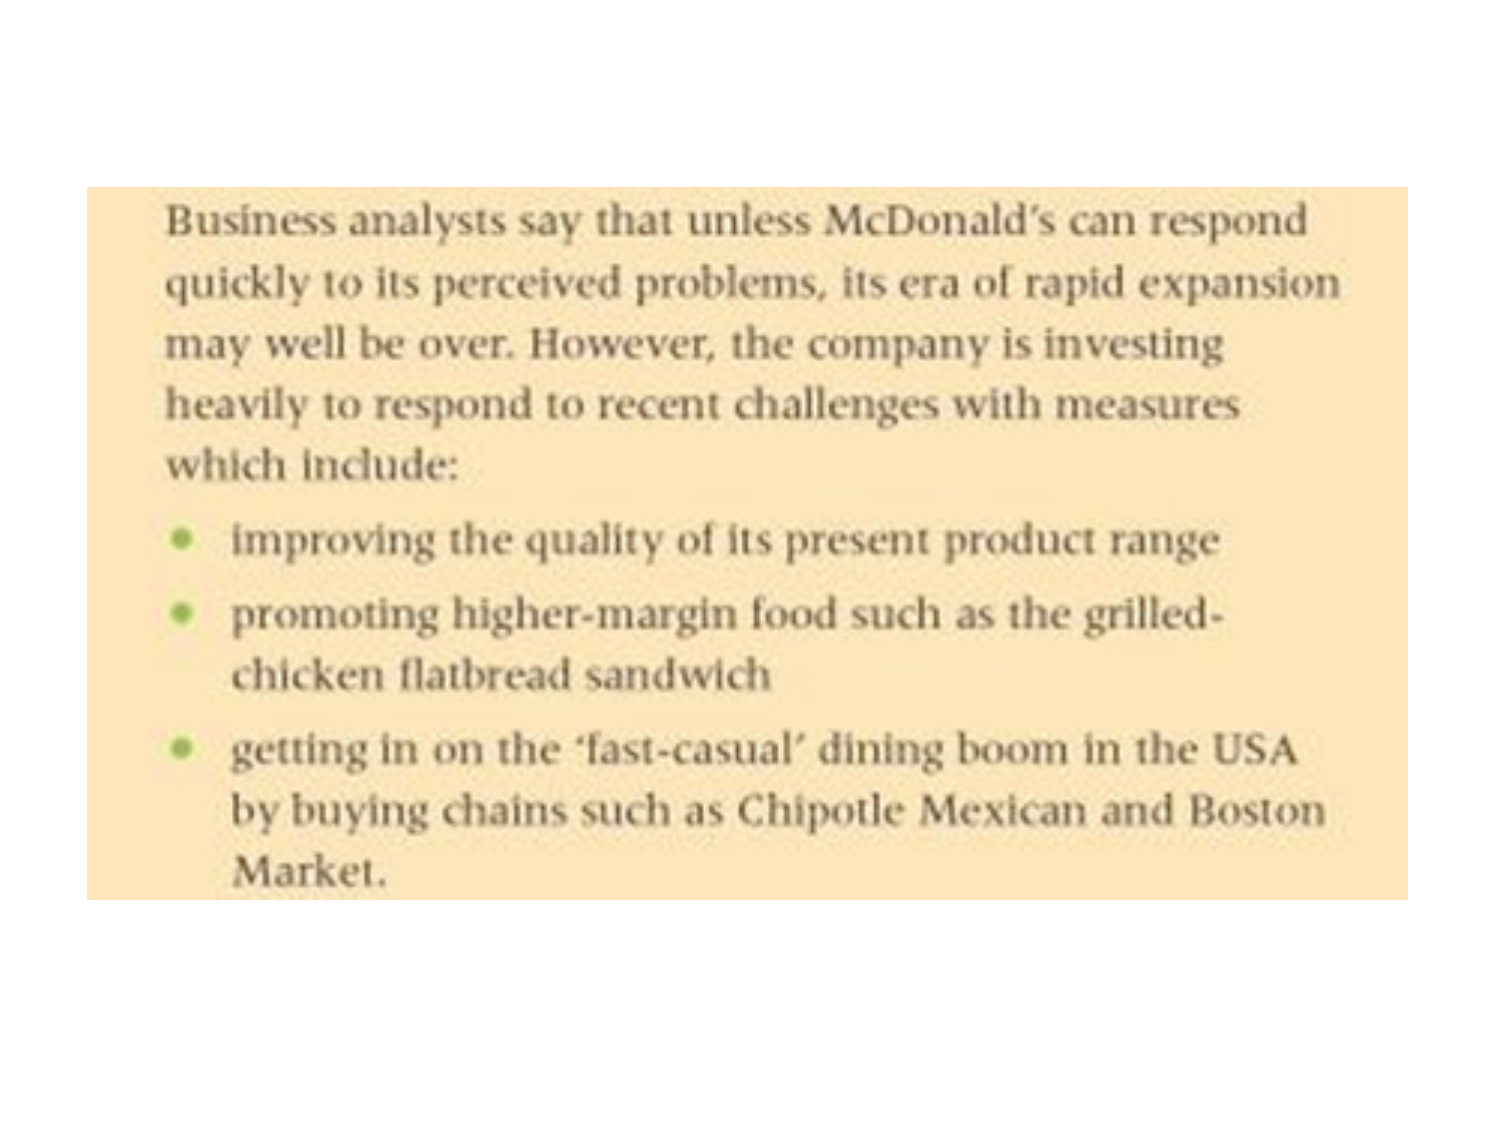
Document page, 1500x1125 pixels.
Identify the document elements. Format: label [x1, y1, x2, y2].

picture [87, 187, 1408, 901]
